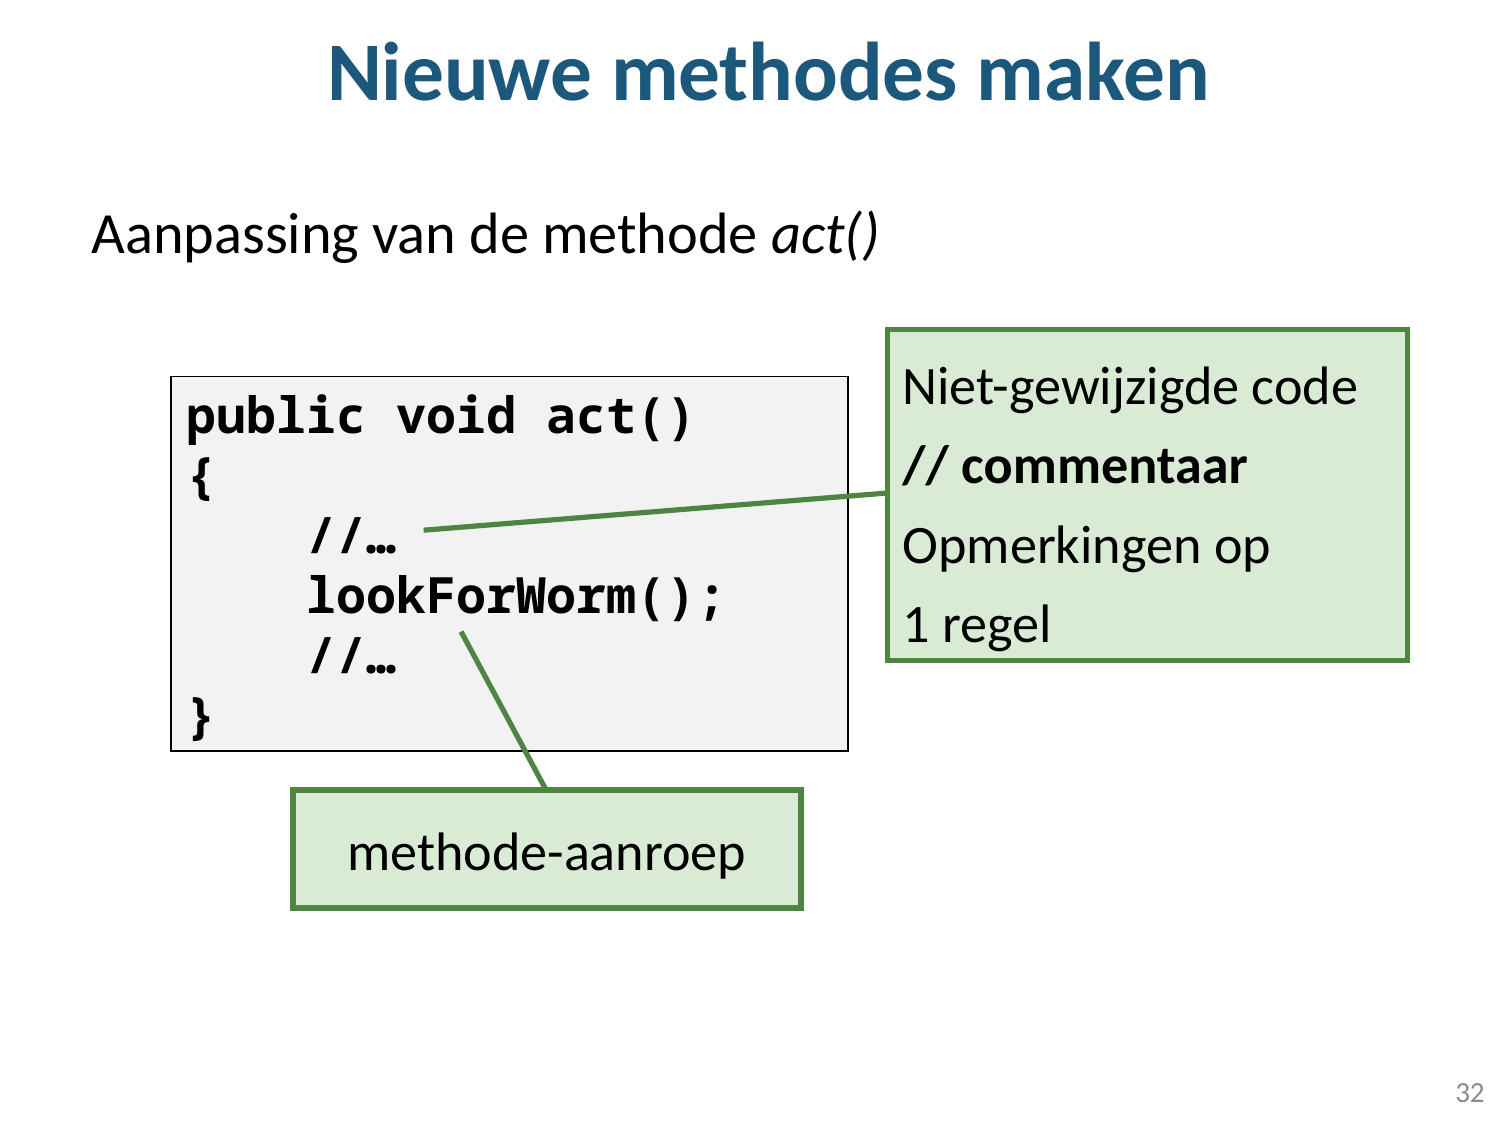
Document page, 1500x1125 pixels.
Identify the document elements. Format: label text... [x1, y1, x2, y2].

text_box public void act() { //… lookForWorm(); //… } [171, 376, 849, 752]
text_box methode-aanroep [292, 631, 802, 909]
slide_number 32 [1162, 1061, 1500, 1122]
text_box Niet-gewijzigde code // commentaar Opmerkingen op 1 regel [423, 328, 1409, 661]
list Aanpassing van de methode act() [76, 196, 1094, 329]
title Nieuwe methodes maken [0, 0, 1500, 147]
